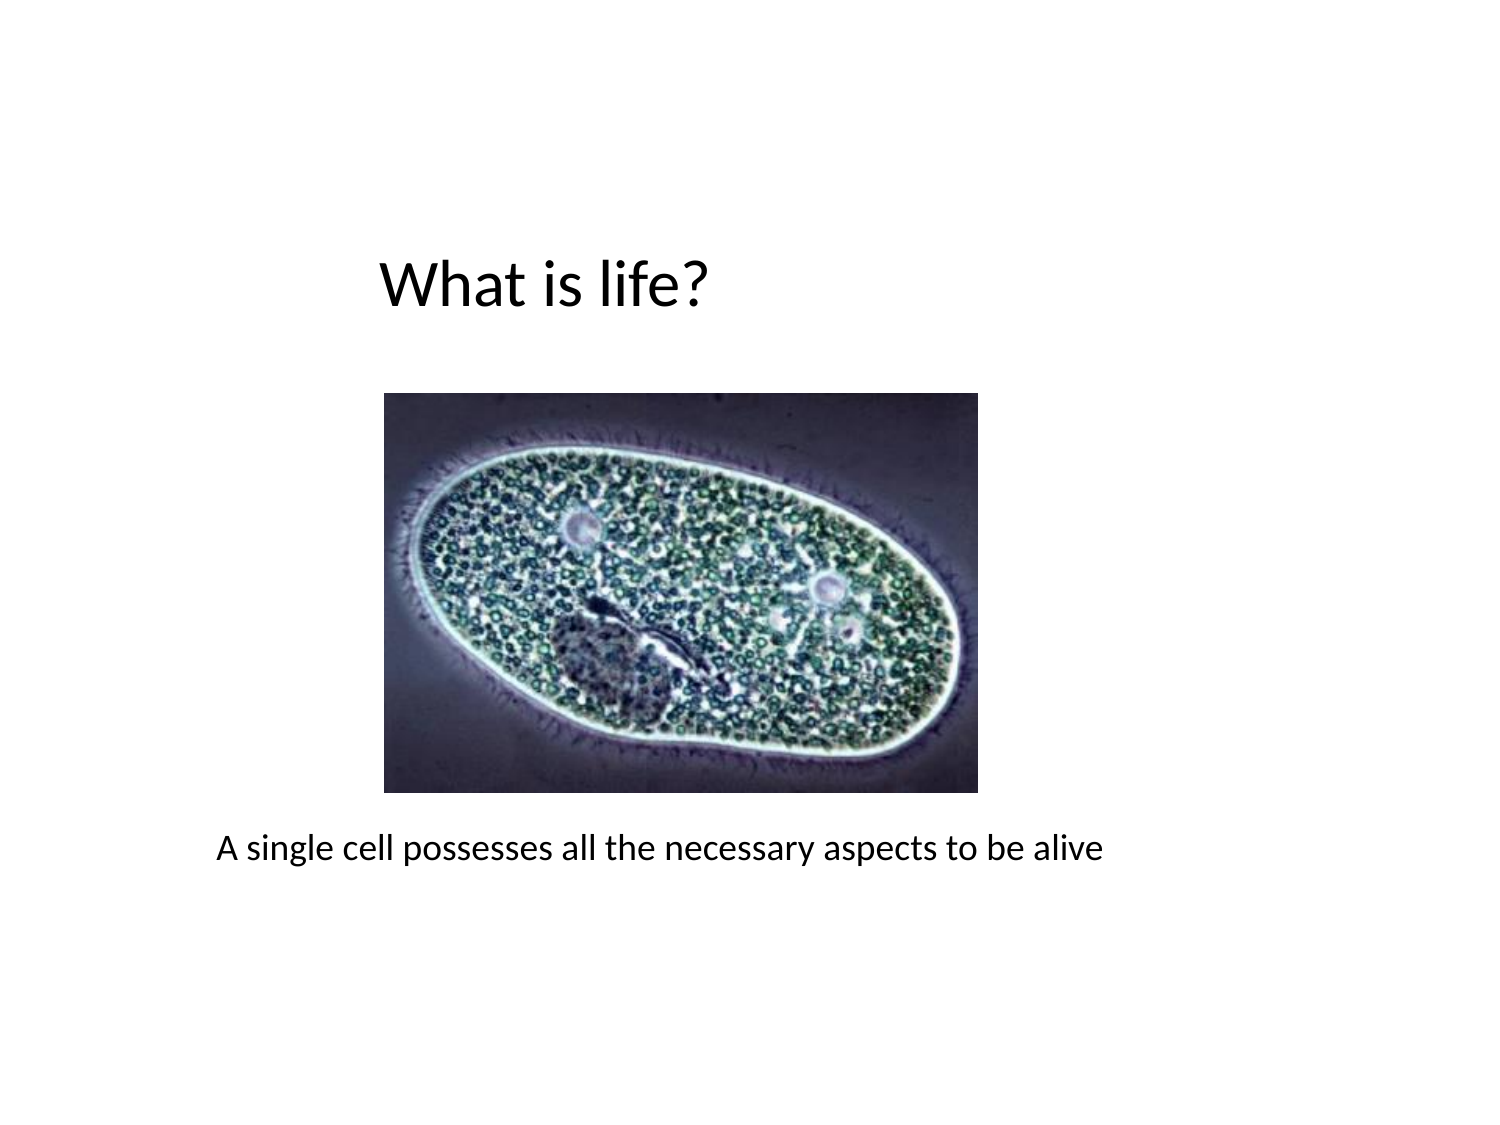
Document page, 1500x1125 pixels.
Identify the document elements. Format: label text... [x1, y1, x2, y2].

text_box What is life? [364, 232, 728, 327]
picture [384, 393, 978, 793]
text_box A single cell possesses all the necessary aspects to be alive [201, 815, 1121, 876]
